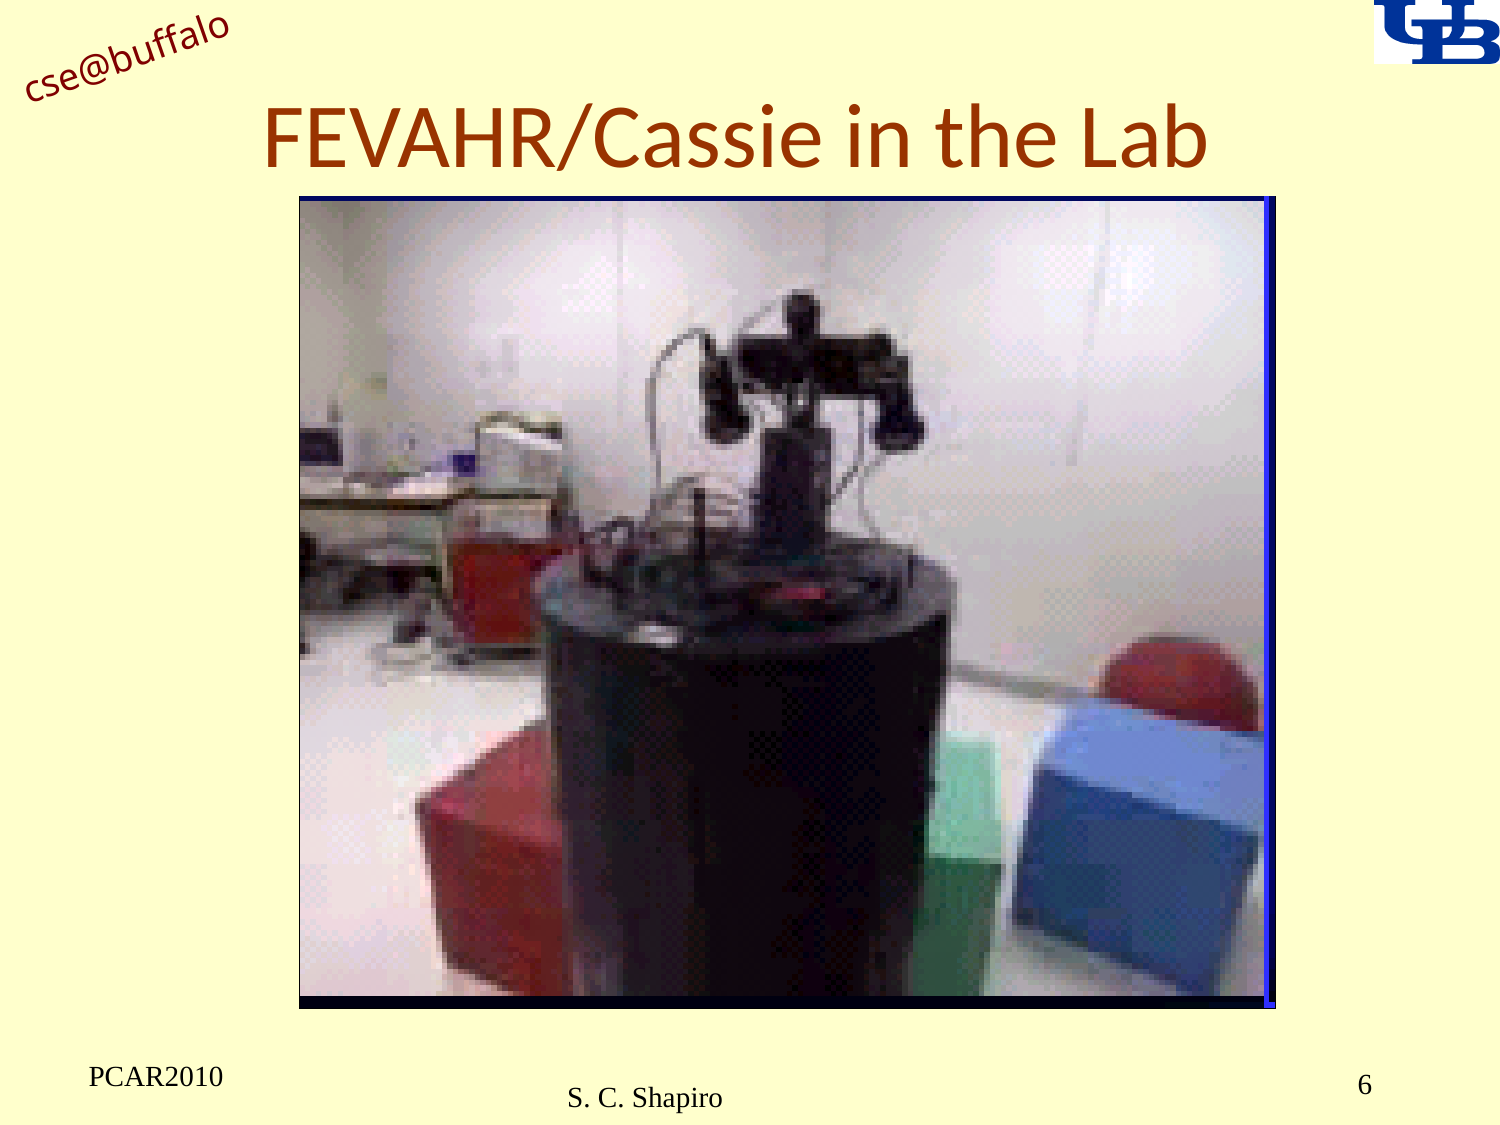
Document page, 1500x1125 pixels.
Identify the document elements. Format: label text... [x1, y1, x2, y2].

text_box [299, 196, 1276, 1009]
title FEVAHR/Cassie in the Lab [99, 37, 1376, 226]
slide_number 6 [1074, 1057, 1388, 1101]
slide_number PCAR2010 [0, 1049, 313, 1125]
footer S. C. Shapiro [551, 1070, 865, 1125]
picture [1374, 0, 1500, 64]
